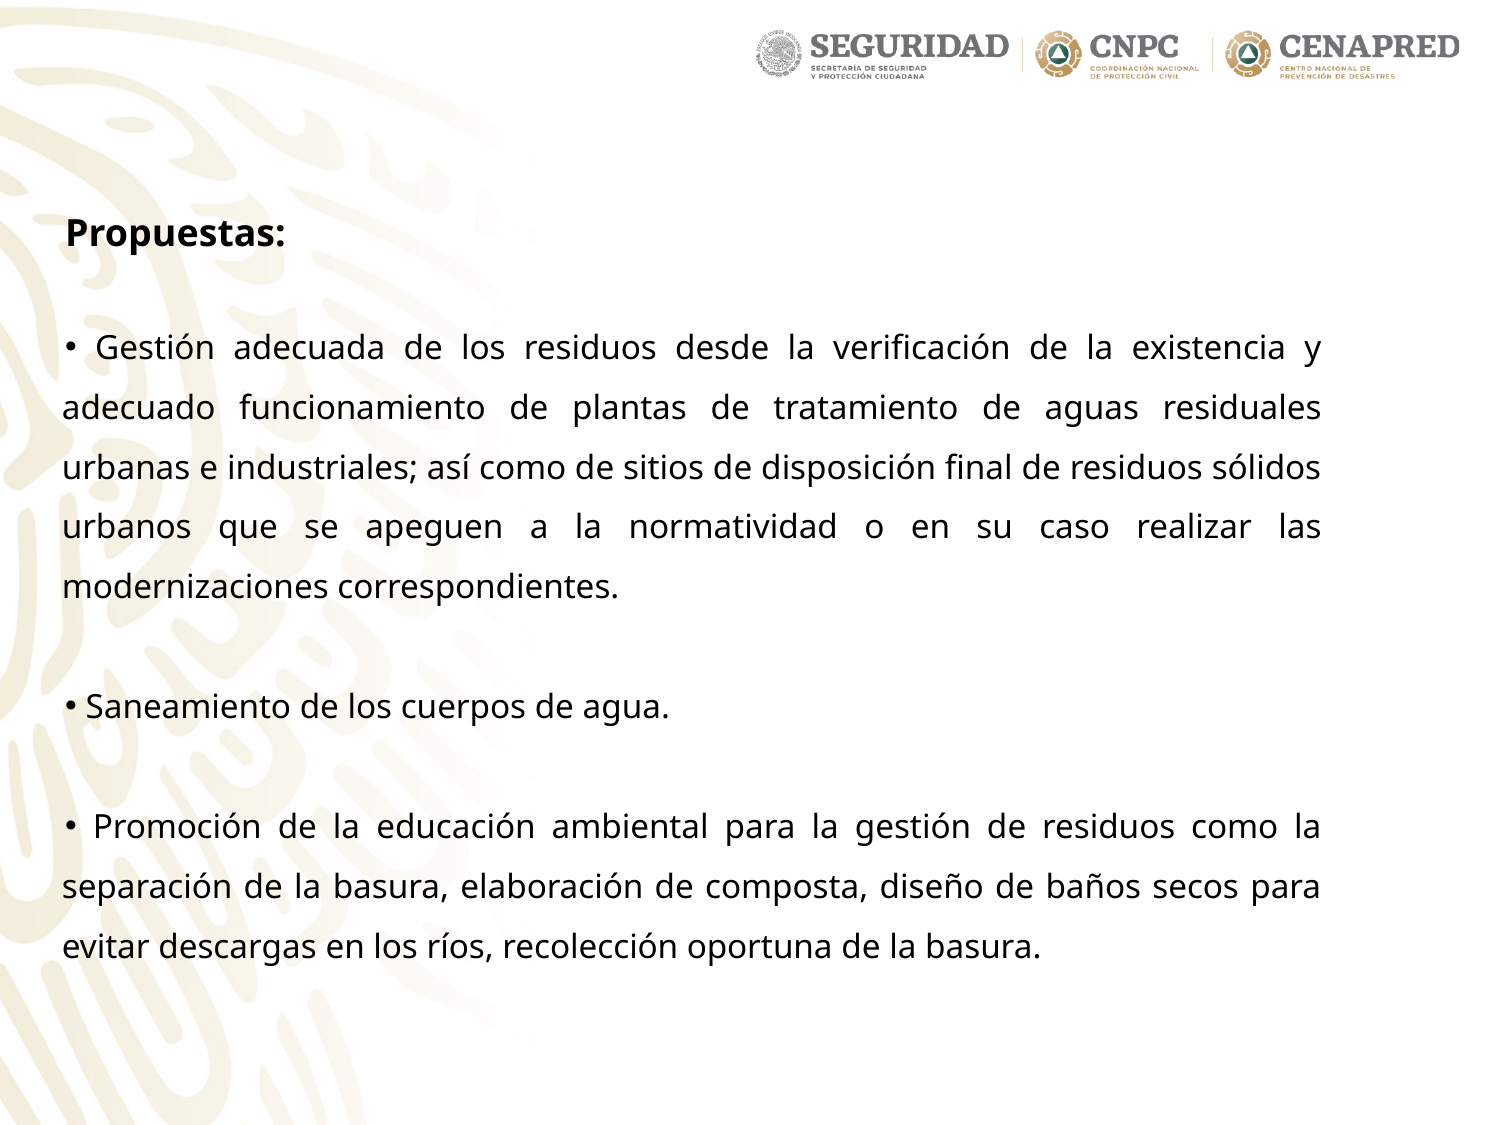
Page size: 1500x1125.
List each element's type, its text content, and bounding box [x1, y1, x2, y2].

text_box Propuestas: Gestión adecuada de los residuos desde la verificación de la existencia y adecuado funcionamiento de plantas de tratamiento de aguas residuales urbanas e industriales; así como de sitios de disposición final de residuos sólidos urbanos que se apeguen a la normatividad o en su caso realizar las modernizaciones correspondientes. Saneamiento de los cuerpos de agua. Promoción de la educación ambiental para la gestión de residuos como la separación de la basura, elaboración de composta, diseño de baños secos para evitar descargas en los ríos, recolección oportuna de la basura. [47, 178, 1339, 973]
picture [0, 3, 1460, 1125]
